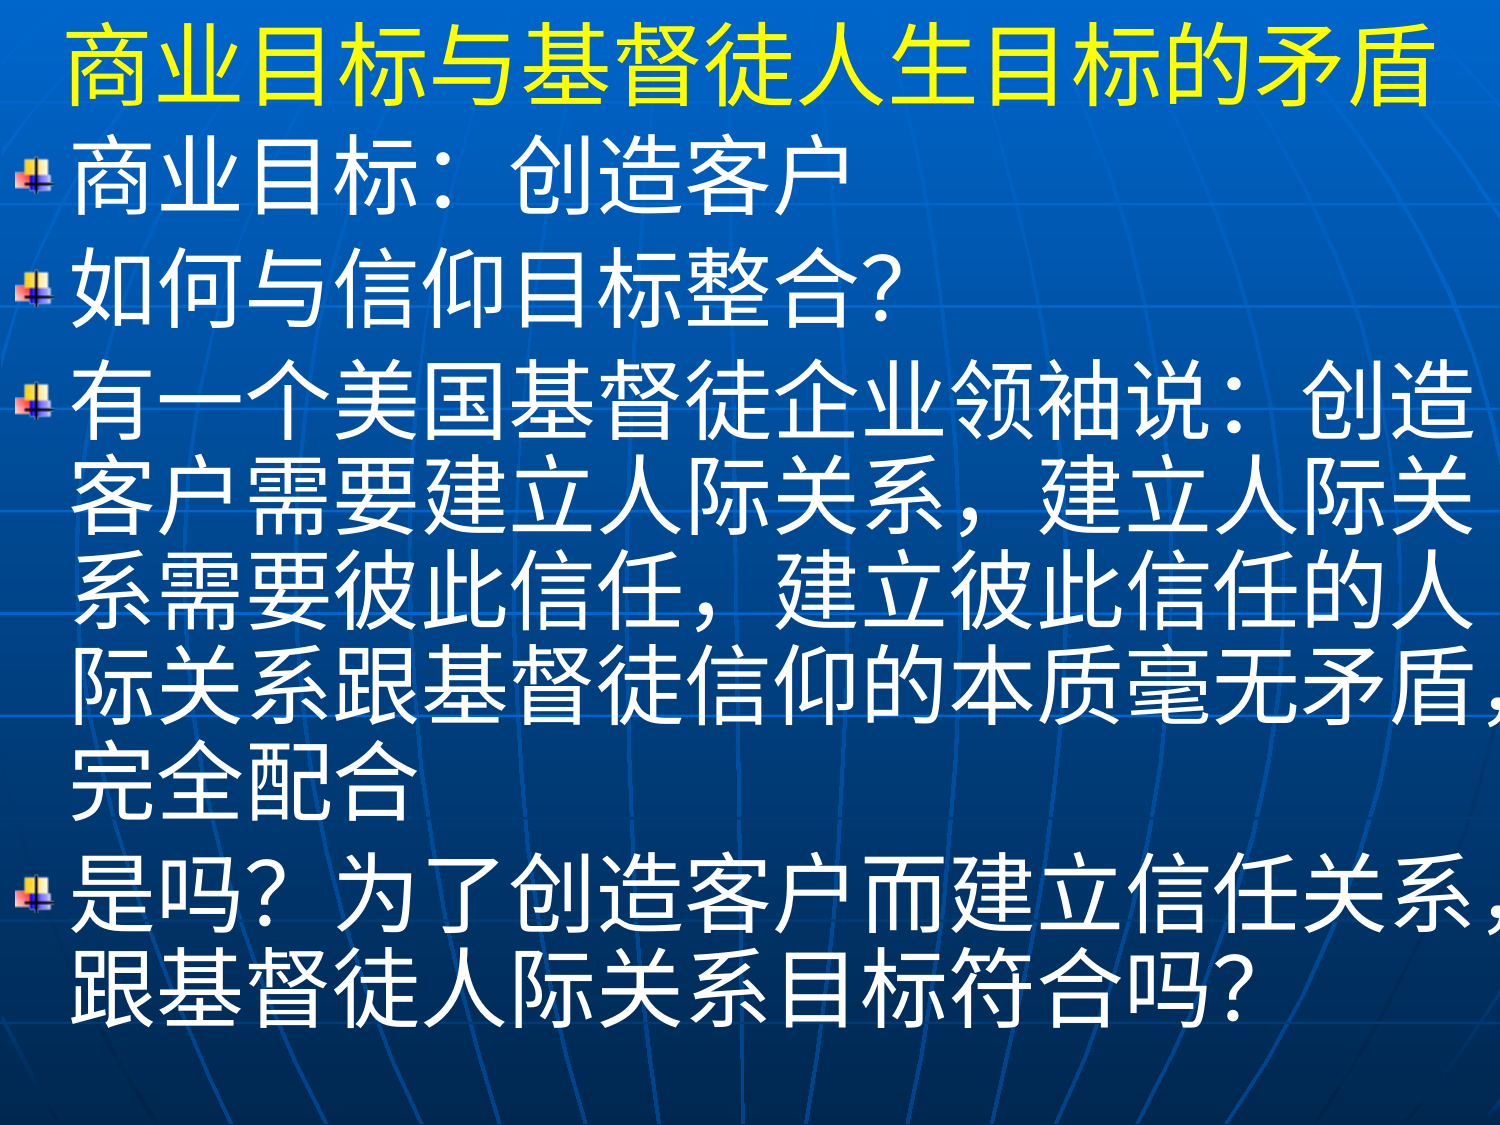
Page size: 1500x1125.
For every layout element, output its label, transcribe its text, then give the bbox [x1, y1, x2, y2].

list 商业目标：创造客户 如何与信仰目标整合？ 有一个美国基督徒企业领袖说：创造客户需要建立人际关系，建立人际关系需要彼此信任，建立彼此信任的人际关系跟基督徒信仰的本质毫无矛盾，完全配合 是吗？为了创造客户而建立信任关系，跟基督徒人际关系目标符合吗？ [0, 125, 1500, 1125]
picture [15, 380, 54, 420]
picture [15, 155, 54, 194]
picture [15, 873, 54, 913]
title 商业目标与基督徒人生目标的矛盾 [0, 0, 1500, 125]
picture [15, 268, 54, 307]
